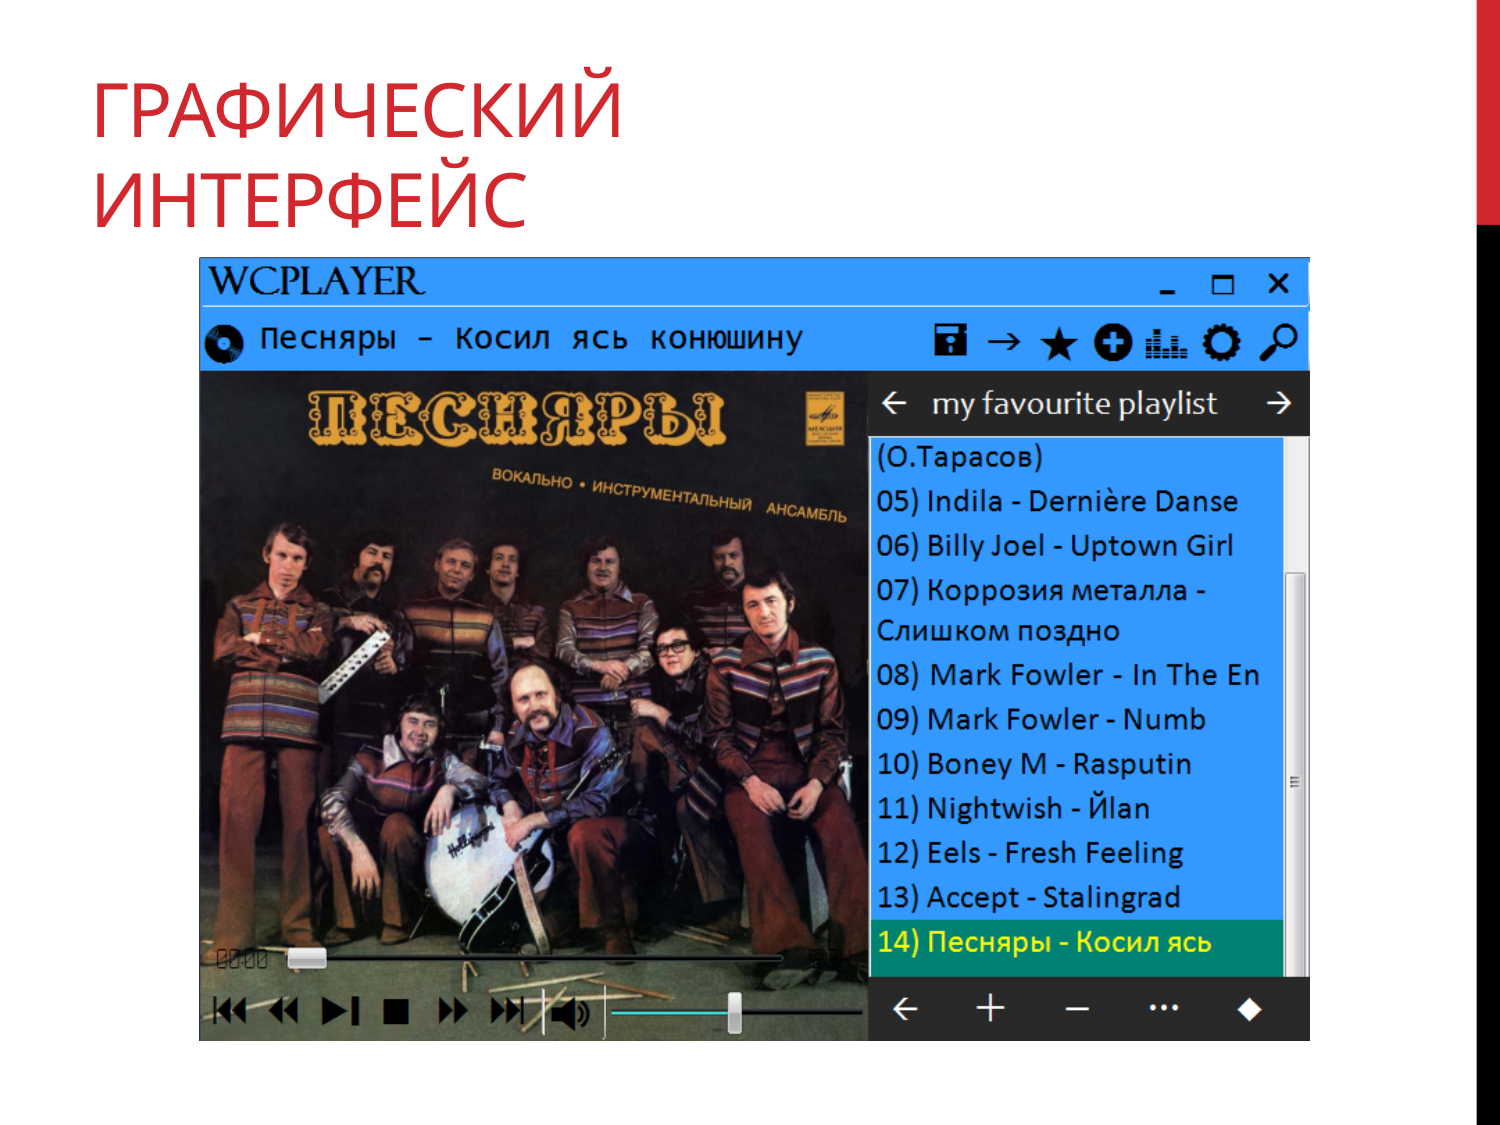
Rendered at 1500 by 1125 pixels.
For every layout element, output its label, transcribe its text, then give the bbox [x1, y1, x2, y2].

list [198, 257, 1310, 1041]
title Графический интерфейс [75, 25, 1025, 250]
